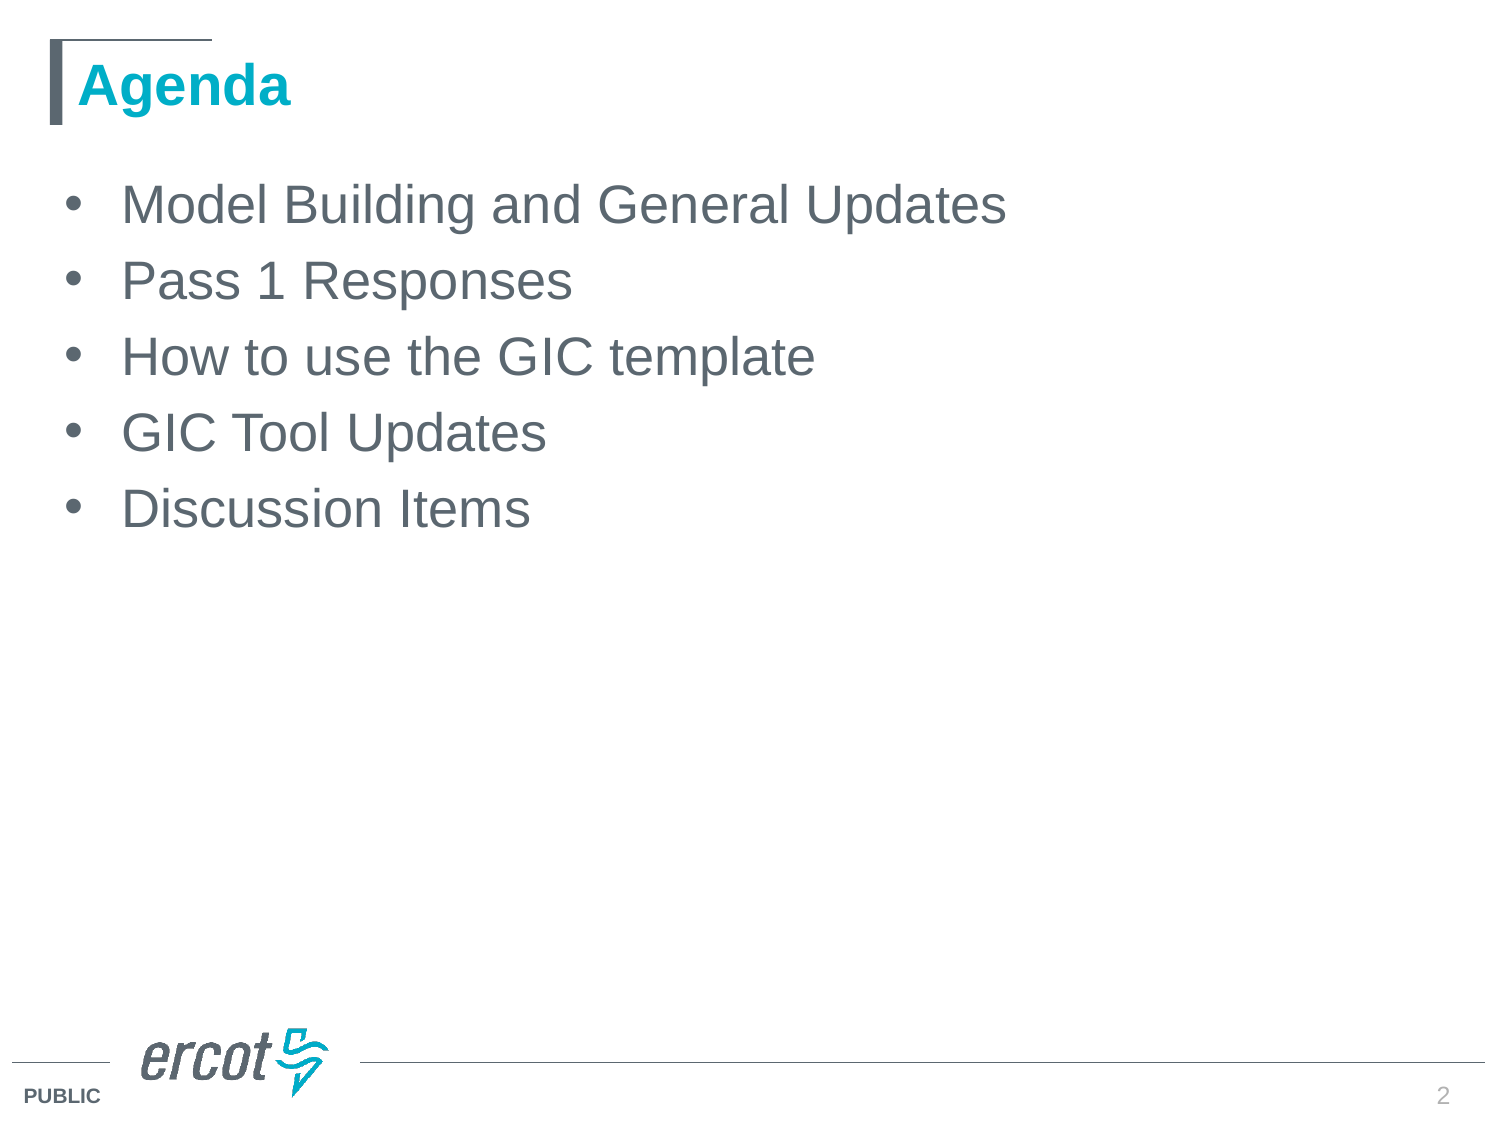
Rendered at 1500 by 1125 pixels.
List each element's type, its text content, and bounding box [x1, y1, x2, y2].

slide_number 2 [1400, 1076, 1488, 1113]
picture [137, 1024, 332, 1100]
list Model Building and General Updates Pass 1 Responses How to use the GIC template GIC Tool Updates Discussion Items [50, 162, 1450, 992]
title Agenda [62, 39, 1450, 125]
